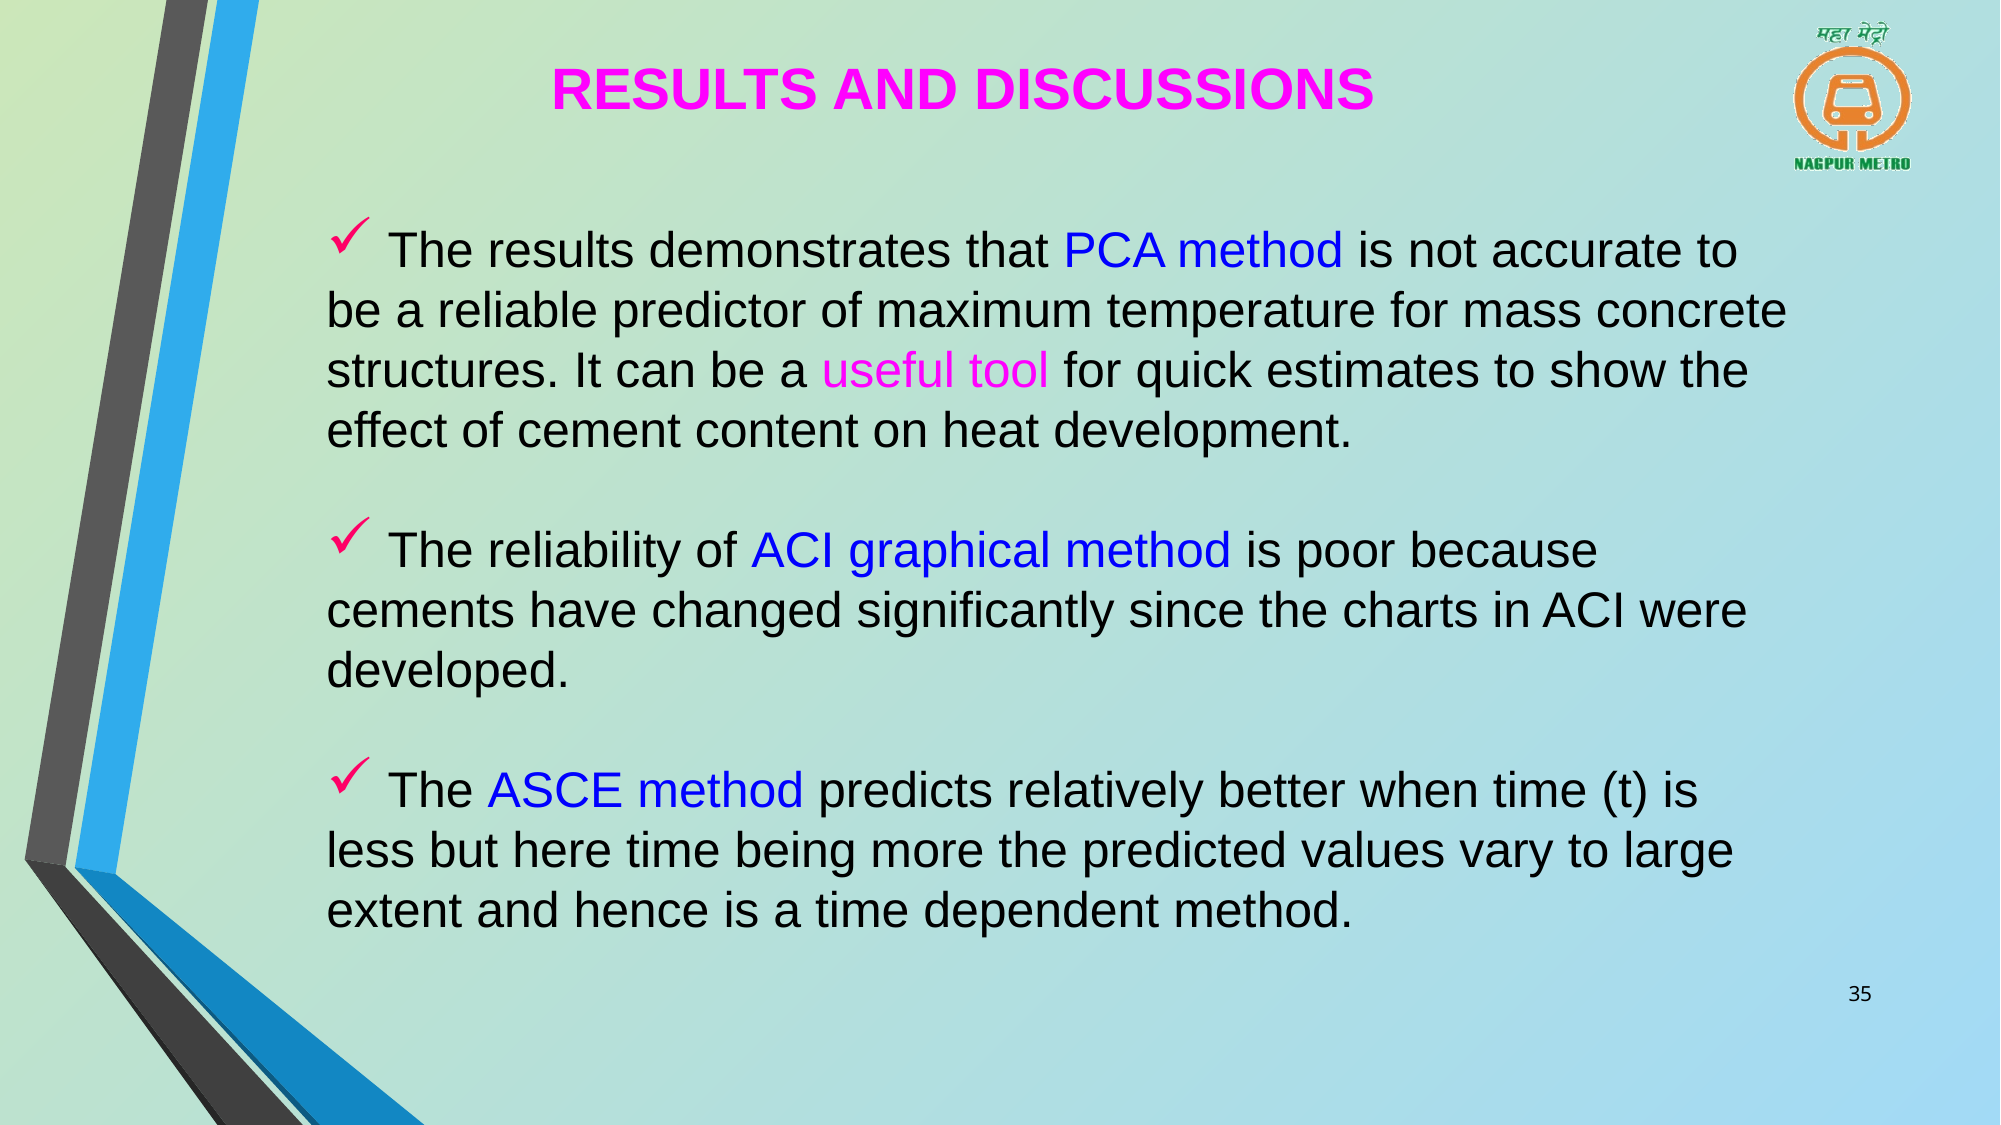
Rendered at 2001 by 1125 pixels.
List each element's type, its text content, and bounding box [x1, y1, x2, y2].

text_box The results demonstrates that PCA method is not accurate to be a reliable predictor of maximum temperature for mass concrete structures. It can be a useful tool for quick estimates to show the effect of cement content on heat development. The reliability of ACI graphical method is poor because cements have changed significantly since the charts in ACI were developed. The ASCE method predicts relatively better when time (t) is less but here time being more the predicted values vary to large extent and hence is a time dependent method. [311, 210, 1812, 945]
picture [1780, 0, 1935, 175]
text_box RESULTS AND DISCUSSIONS [536, 44, 1474, 129]
slide_number 35 [1796, 965, 1887, 1025]
